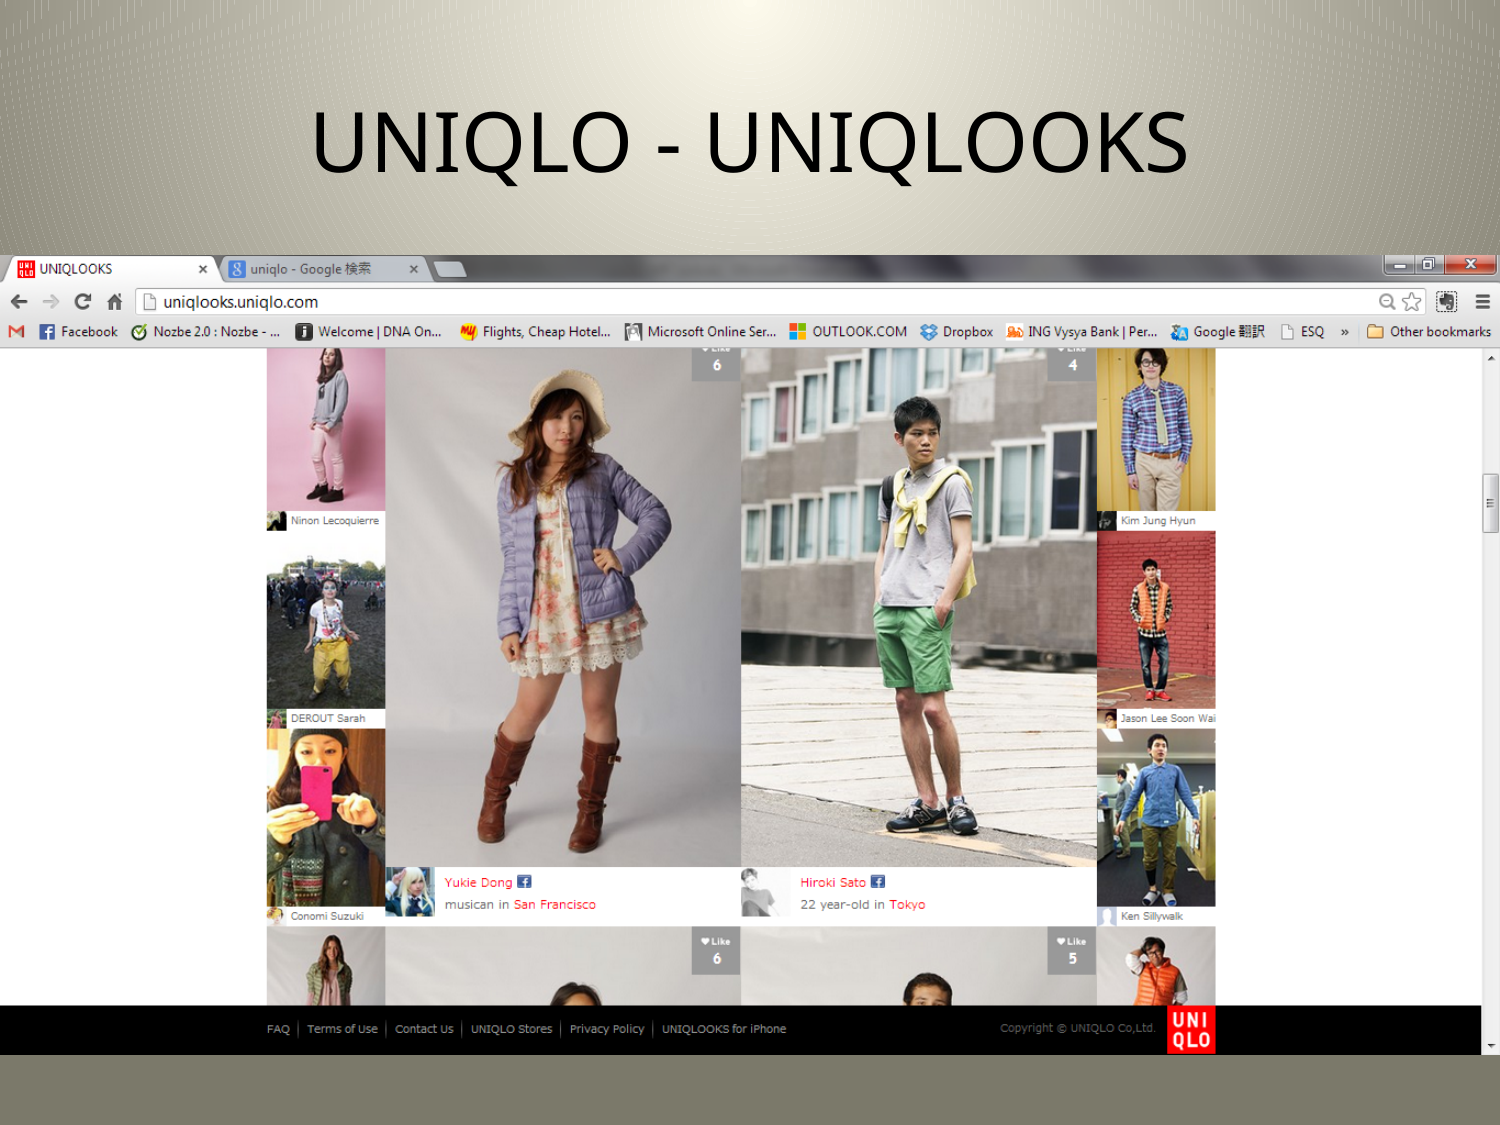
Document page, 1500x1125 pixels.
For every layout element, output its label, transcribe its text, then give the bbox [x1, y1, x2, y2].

picture [0, 255, 1500, 1055]
title UNIQLO - UNIQLOOKS [75, 45, 1425, 233]
